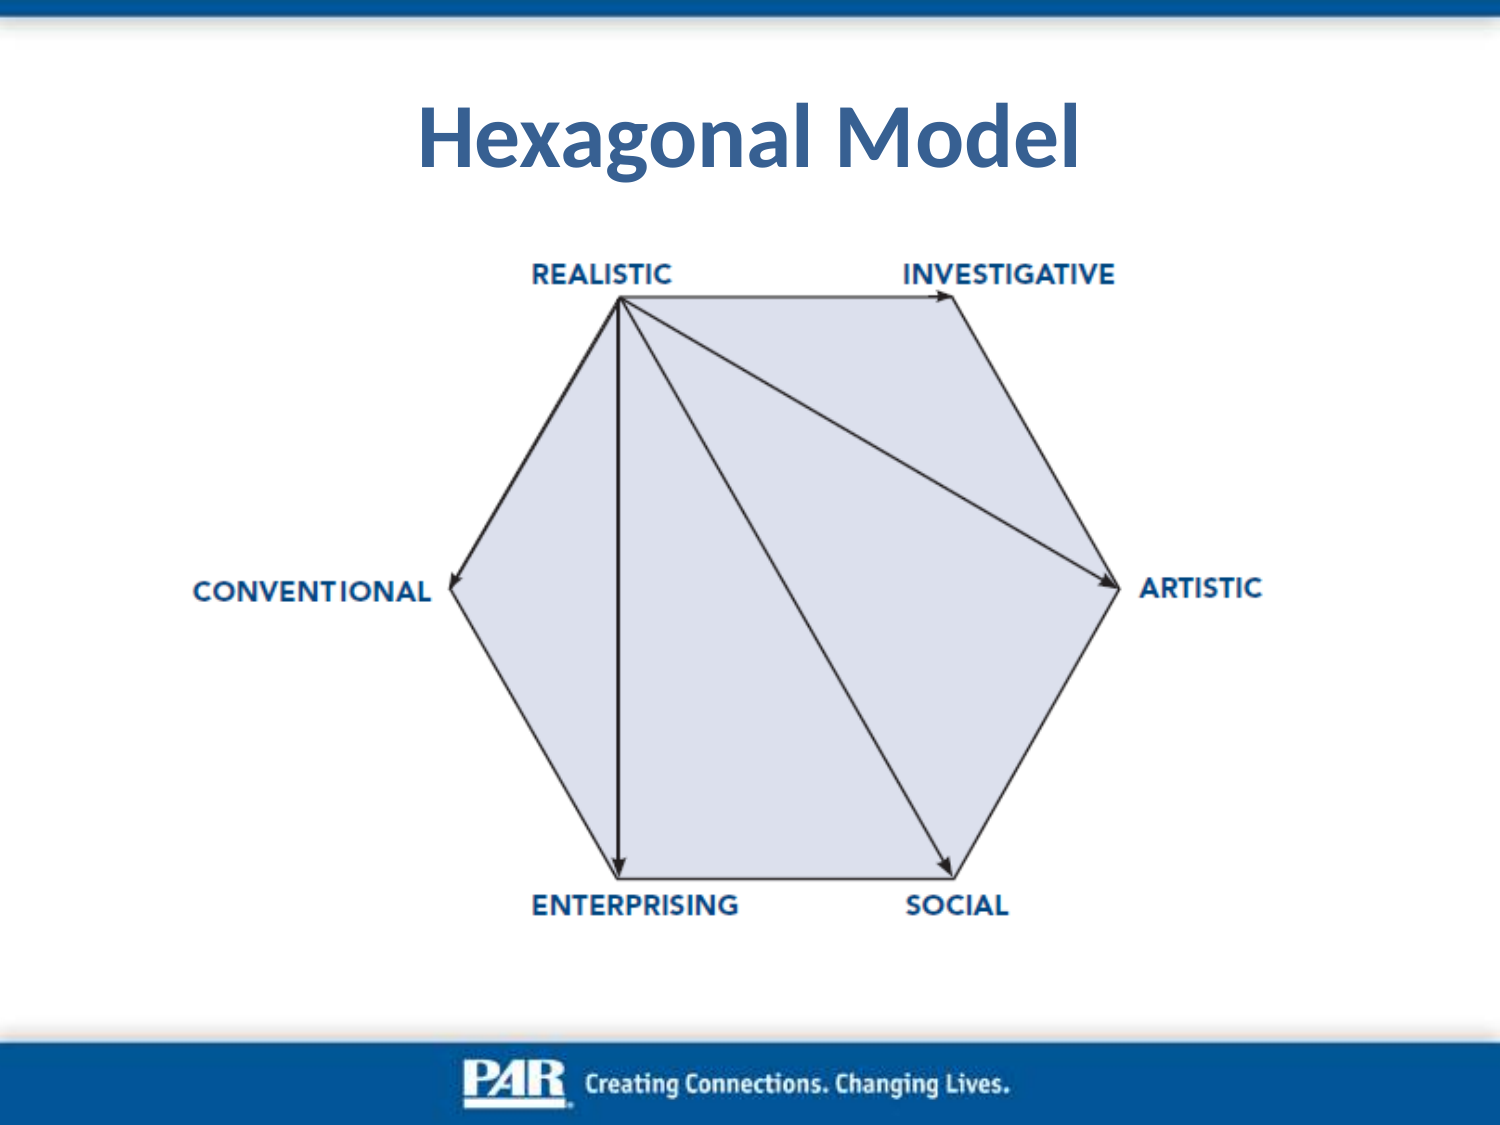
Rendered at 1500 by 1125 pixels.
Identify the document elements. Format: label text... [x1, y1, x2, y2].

picture [0, 0, 1500, 1125]
title Hexagonal Model [75, 37, 1425, 225]
